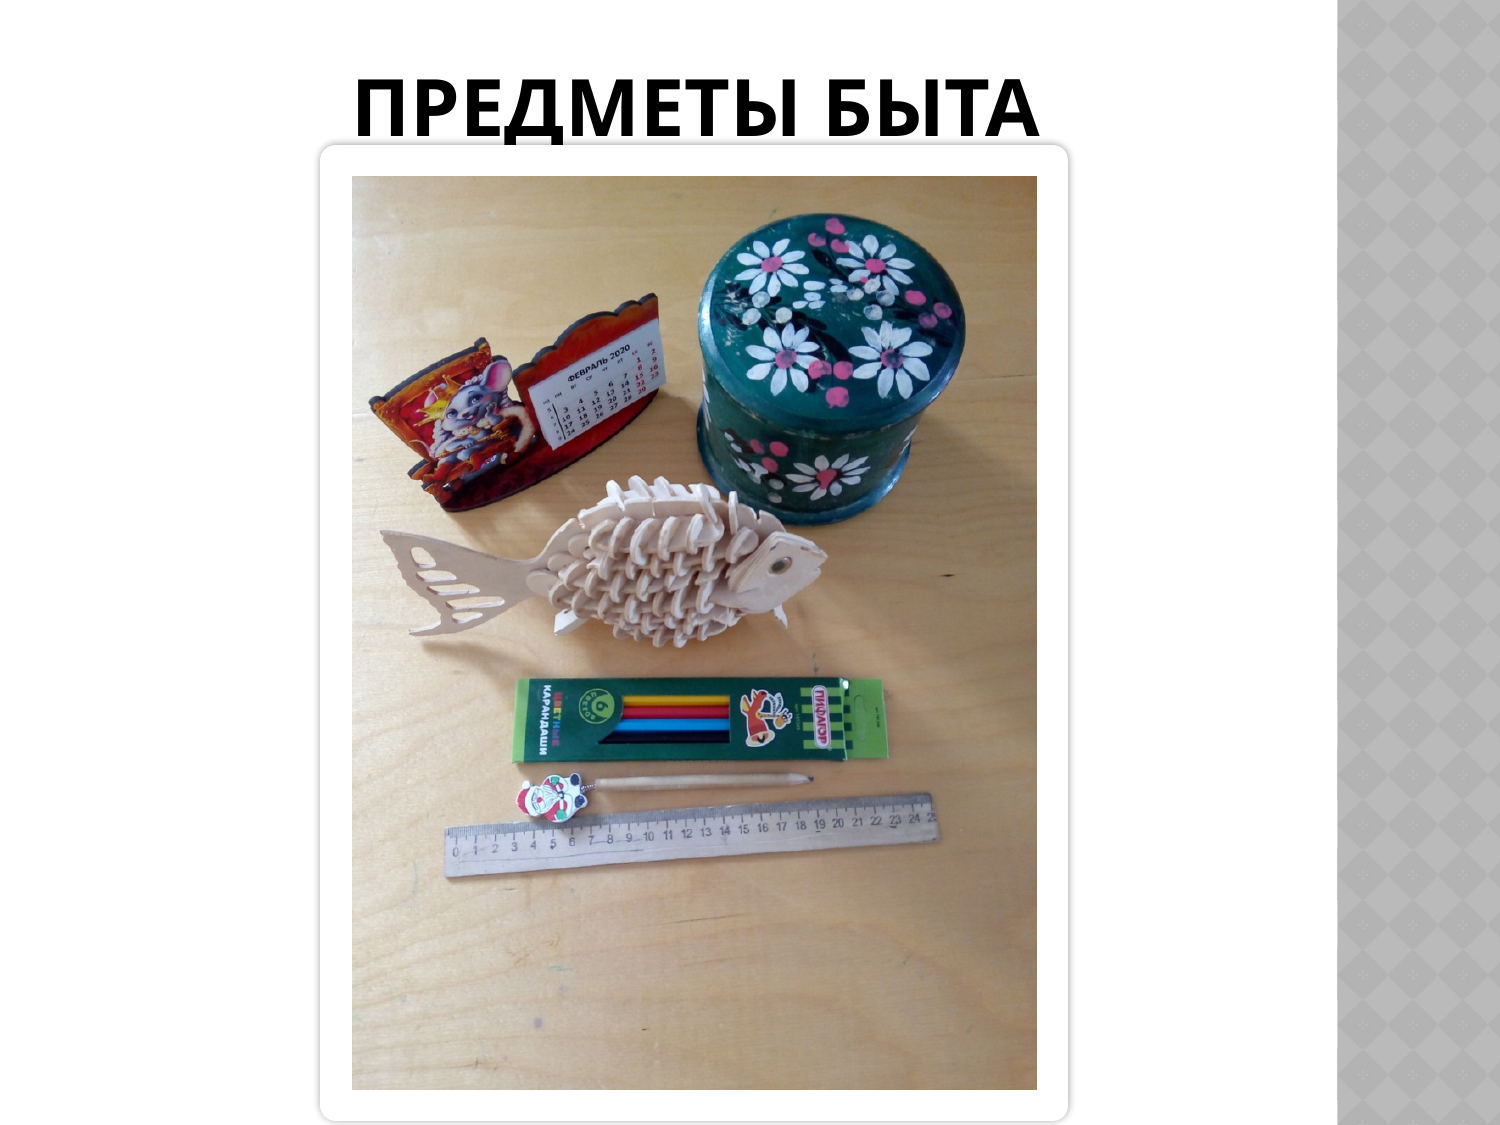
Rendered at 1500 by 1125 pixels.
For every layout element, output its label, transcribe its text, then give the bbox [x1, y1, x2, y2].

picture [351, 175, 1038, 1091]
title ПРЕДМЕТЫ БЫТА [128, 52, 1263, 153]
